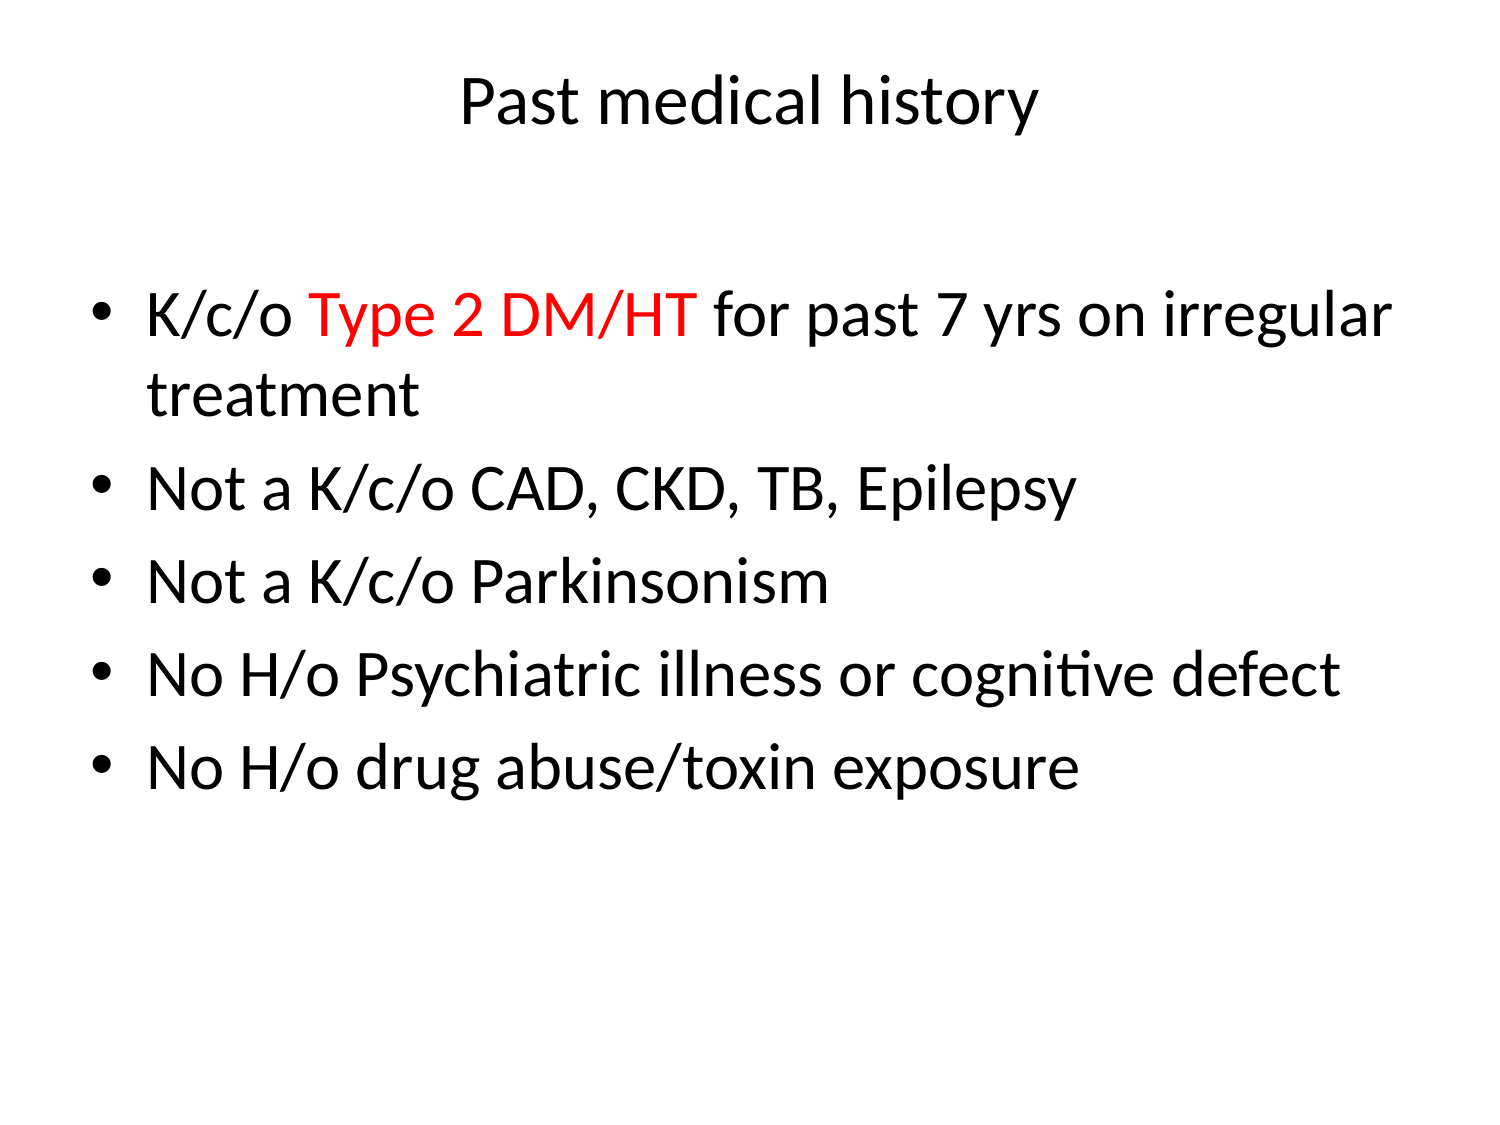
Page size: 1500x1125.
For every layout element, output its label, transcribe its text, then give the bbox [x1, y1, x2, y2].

title Past medical history [75, 45, 1425, 233]
list K/c/o Type 2 DM/HT for past 7 yrs on irregular treatment Not a K/c/o CAD, CKD, TB, Epilepsy Not a K/c/o Parkinsonism No H/o Psychiatric illness or cognitive defect No H/o drug abuse/toxin exposure [75, 262, 1425, 1005]
